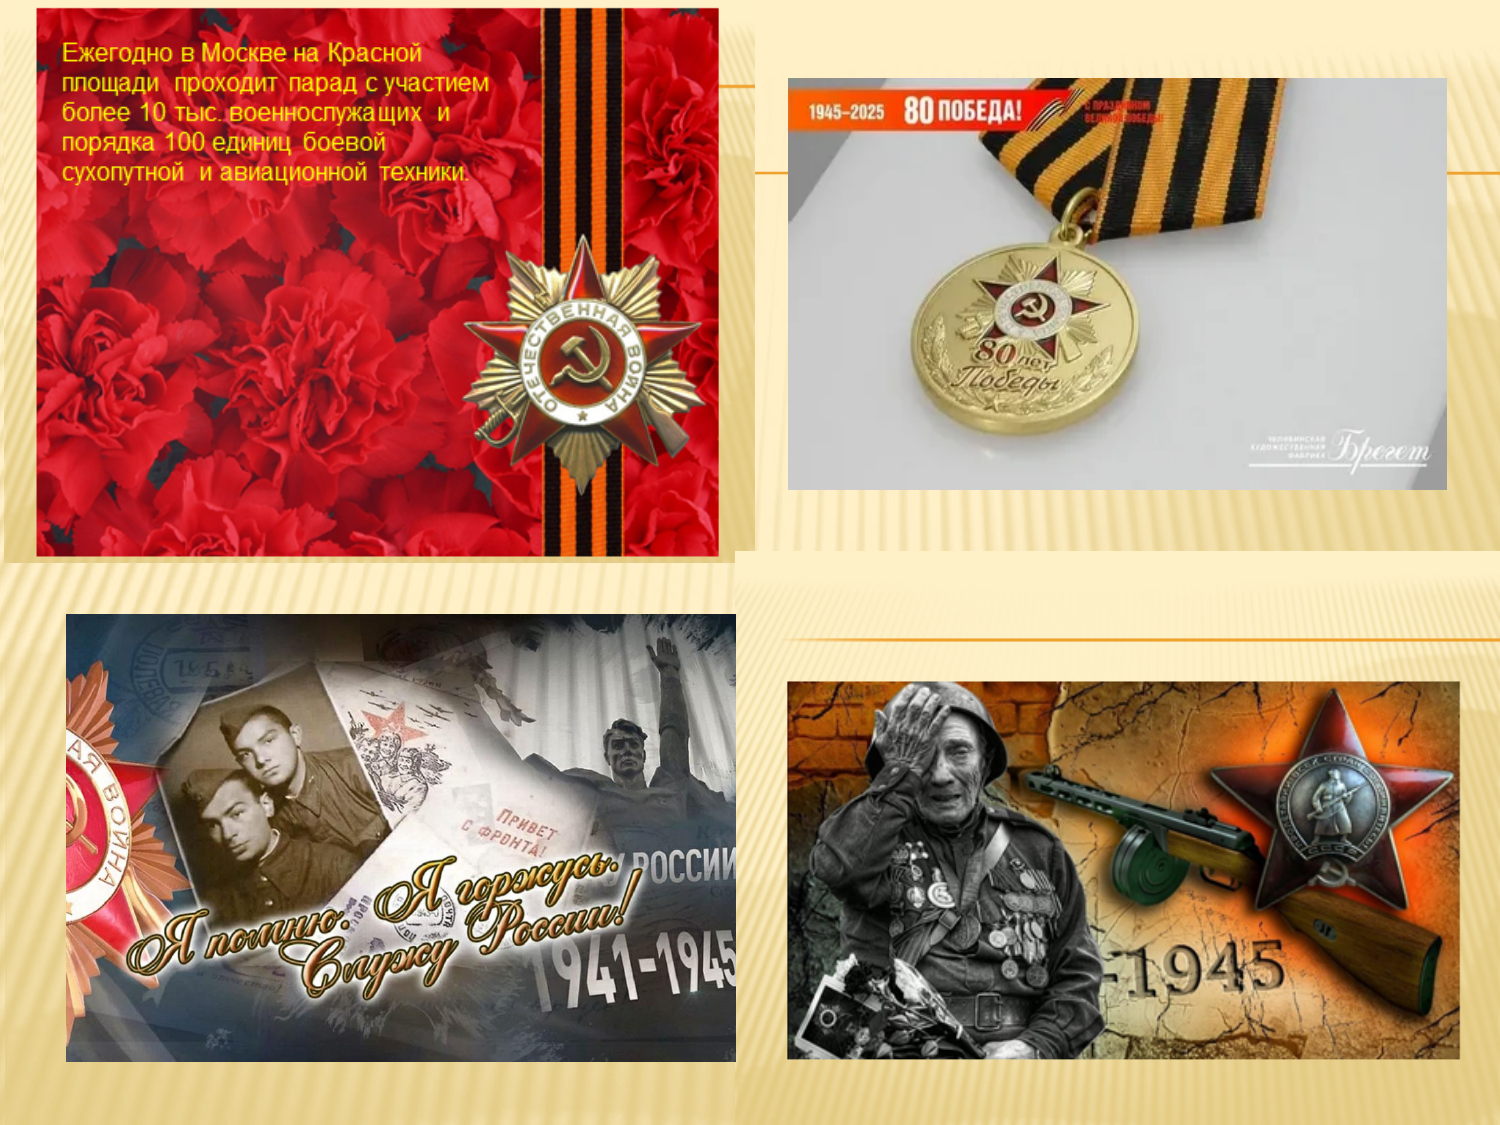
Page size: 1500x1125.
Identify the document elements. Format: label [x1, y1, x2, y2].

picture [788, 77, 1448, 491]
list [3, 0, 755, 563]
picture [65, 551, 1500, 1125]
